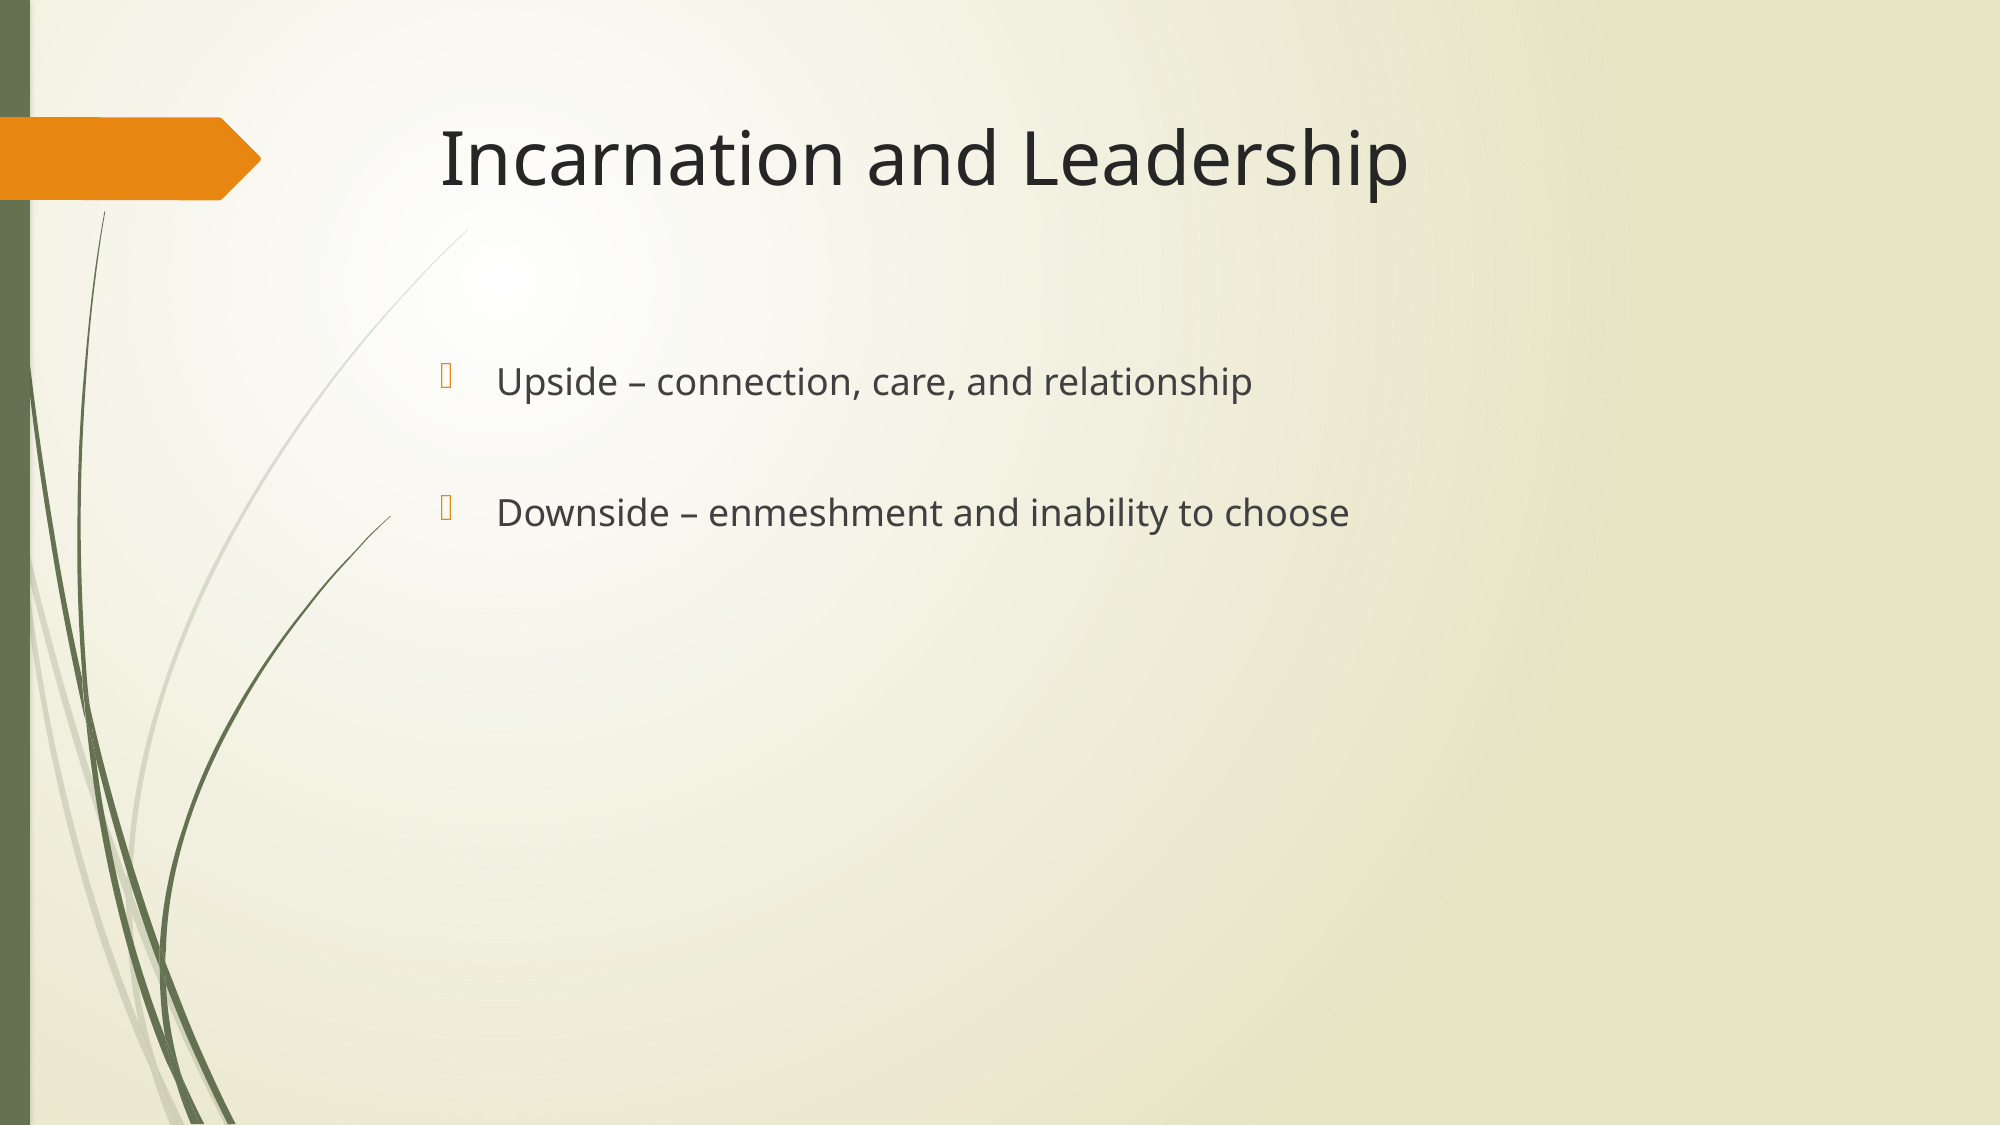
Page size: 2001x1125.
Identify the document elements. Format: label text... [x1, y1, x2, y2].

title Incarnation and Leadership [425, 102, 1888, 313]
list Upside – connection, care, and relationship Downside – enmeshment and inability to choose [424, 350, 1888, 970]
